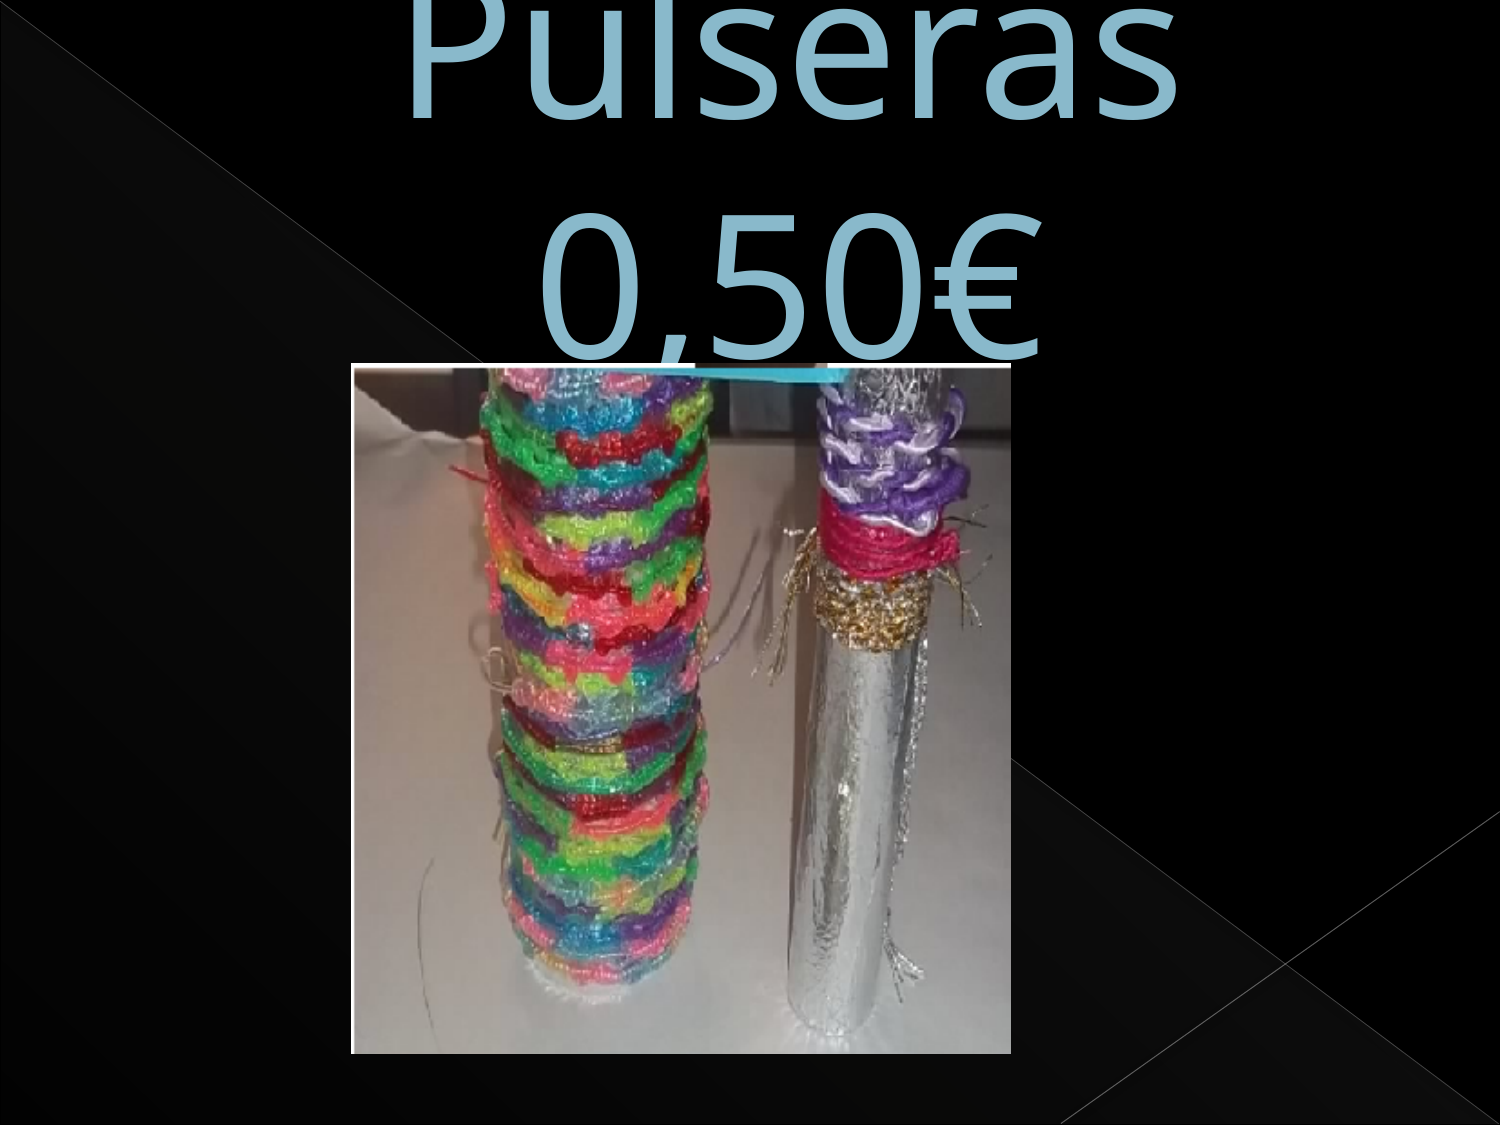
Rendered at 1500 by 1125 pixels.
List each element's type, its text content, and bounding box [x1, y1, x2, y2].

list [351, 362, 1012, 1054]
title Pulseras 0,50€ [75, 43, 1425, 274]
